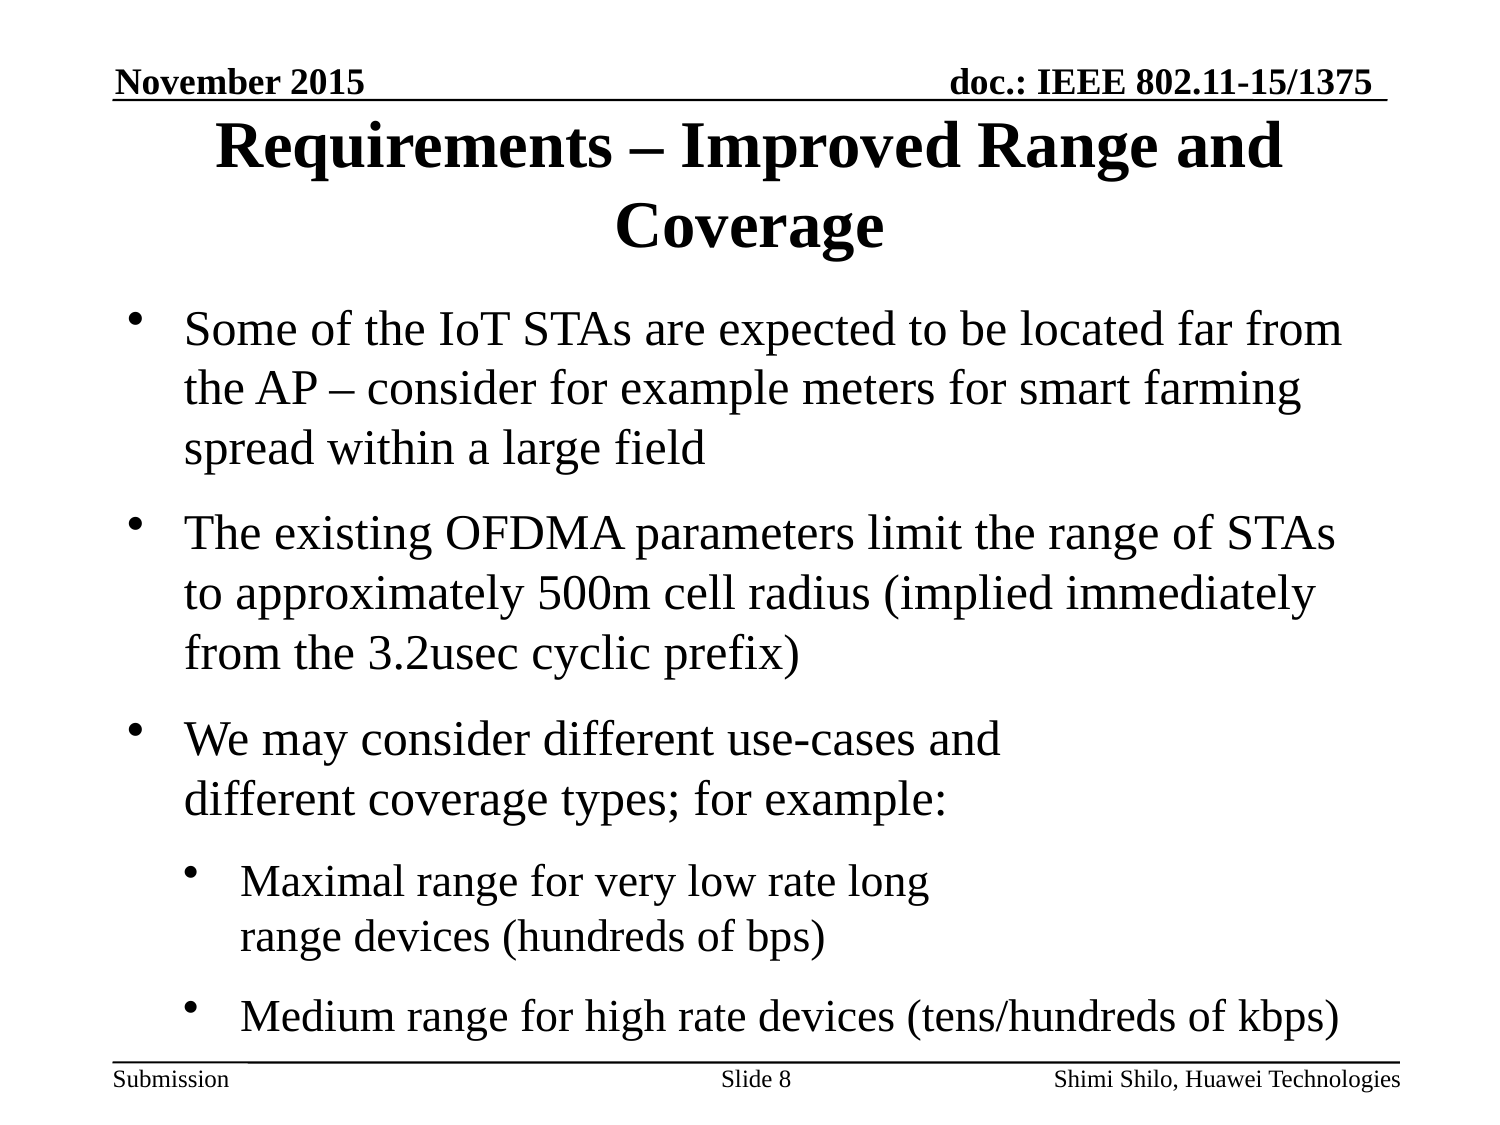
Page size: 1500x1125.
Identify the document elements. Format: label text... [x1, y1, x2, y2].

title Requirements – Improved Range and Coverage [112, 112, 1388, 251]
slide_number Slide 8 [712, 1061, 800, 1093]
footer Shimi Shilo, Huawei Technologies [949, 1061, 1402, 1093]
list Some of the IoT STAs are expected to be located far from the AP – consider for example meters for smart farming spread within a large field The existing OFDMA parameters limit the range of STAs to approximately 500m cell radius (implied immediately from the 3.2usec cyclic prefix) We may consider different use-cases and different coverage types; for example: Maximal range for very low rate long range devices (hundreds of bps) Medium range for high rate devices (tens/hundreds of kbps) [112, 287, 1388, 951]
